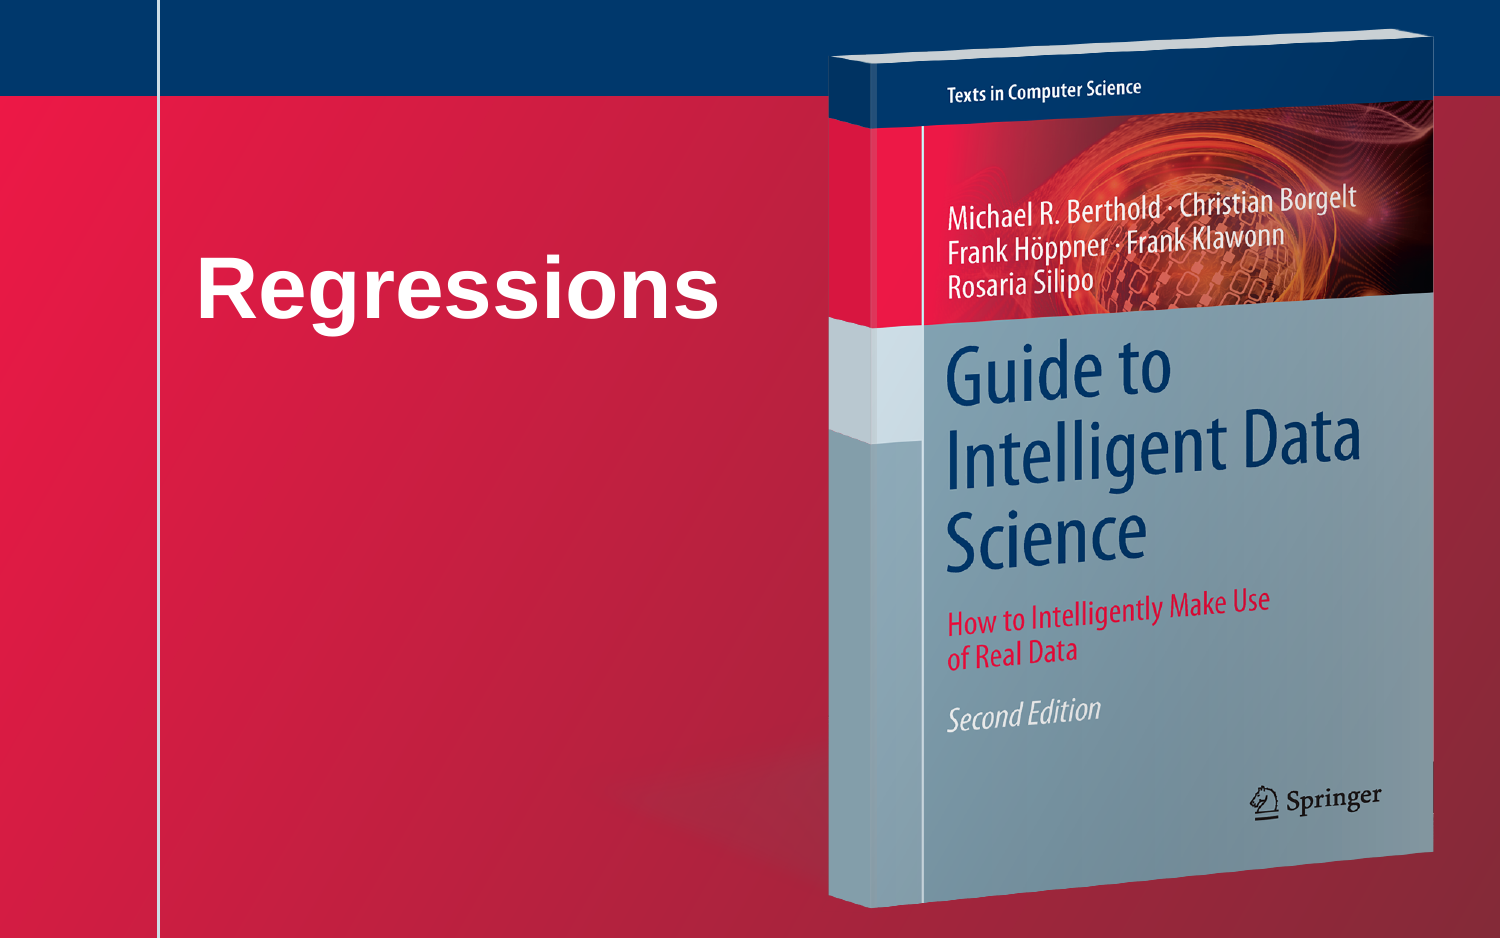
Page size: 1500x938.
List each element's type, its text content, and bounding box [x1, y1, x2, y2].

picture [546, 0, 1439, 922]
title Regressions [195, 231, 783, 338]
